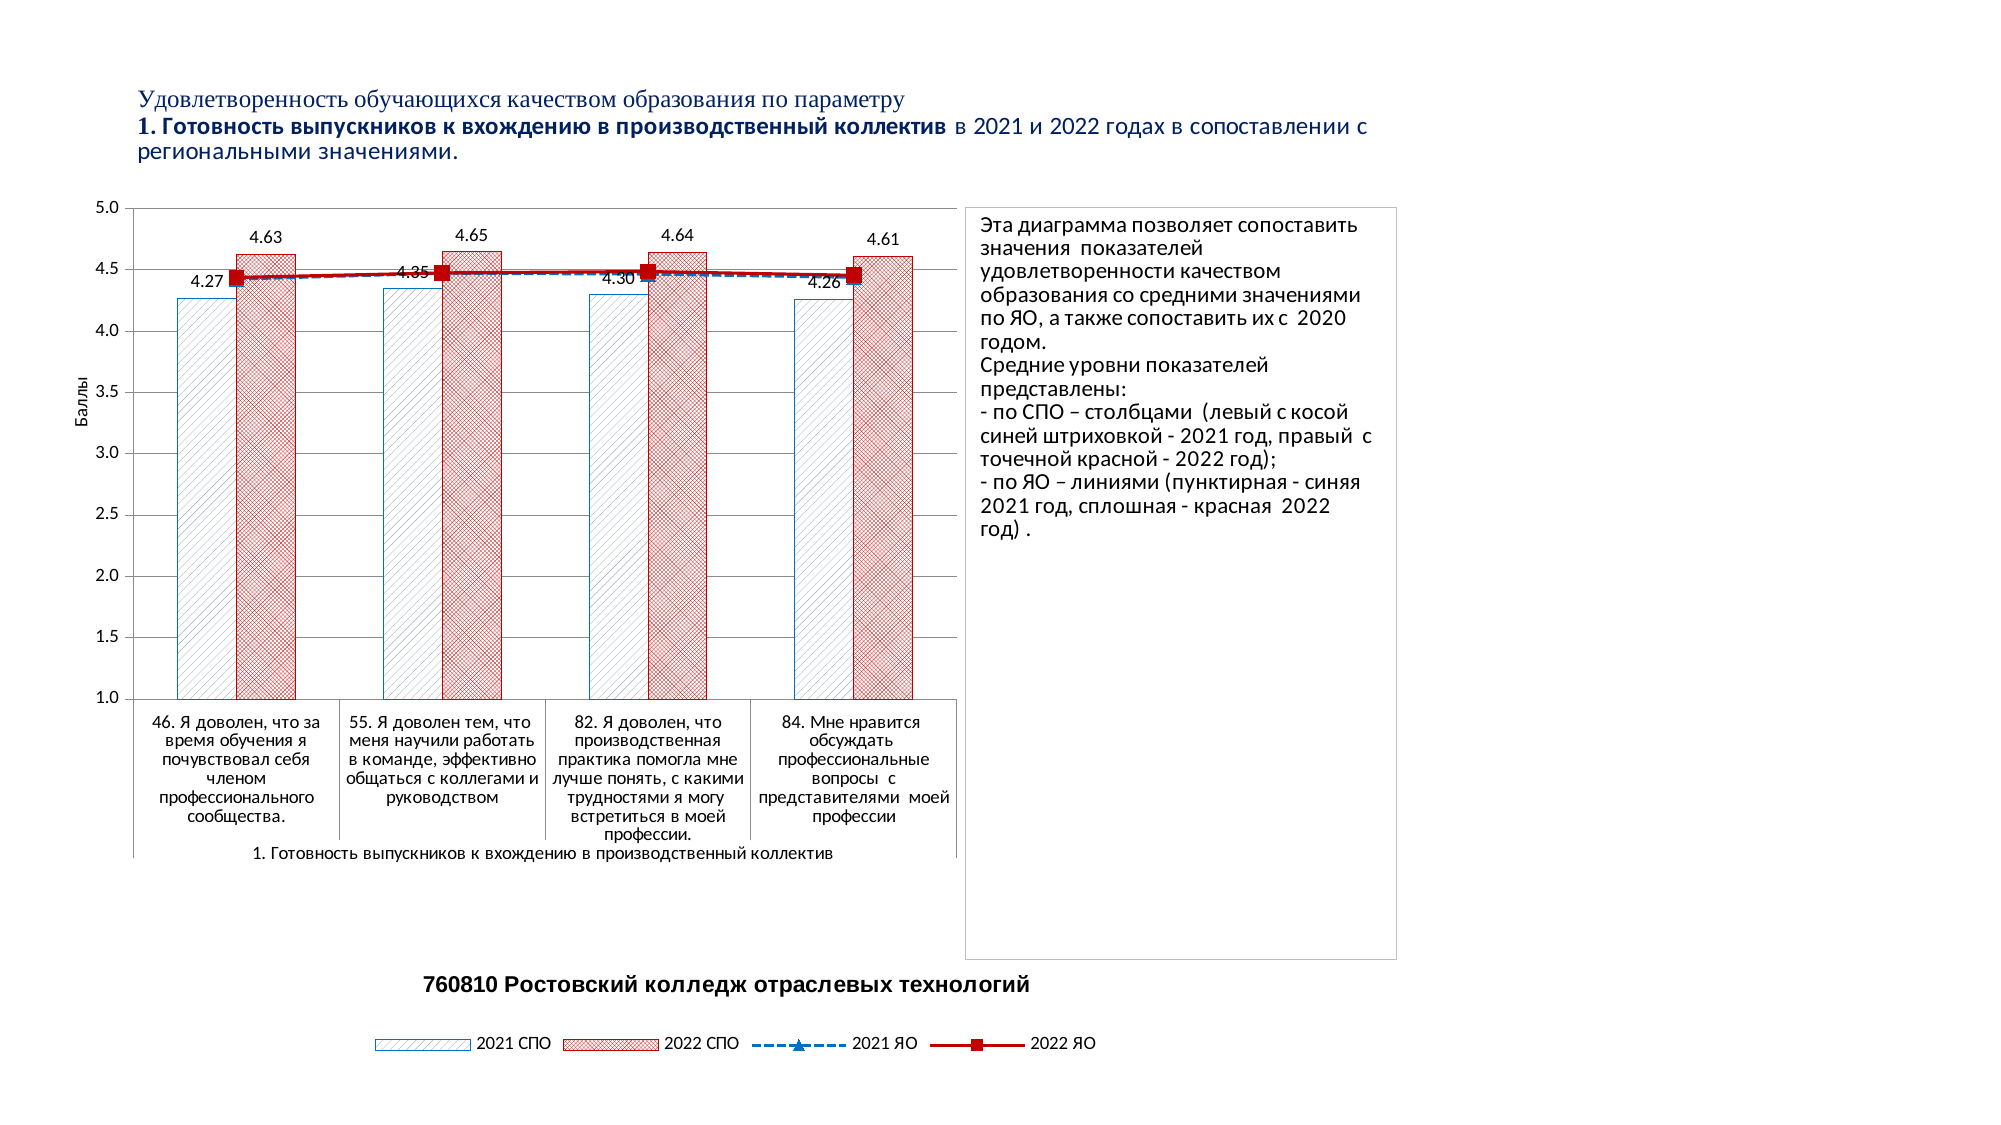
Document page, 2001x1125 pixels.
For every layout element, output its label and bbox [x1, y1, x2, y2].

chart [59, 58, 1414, 1061]
